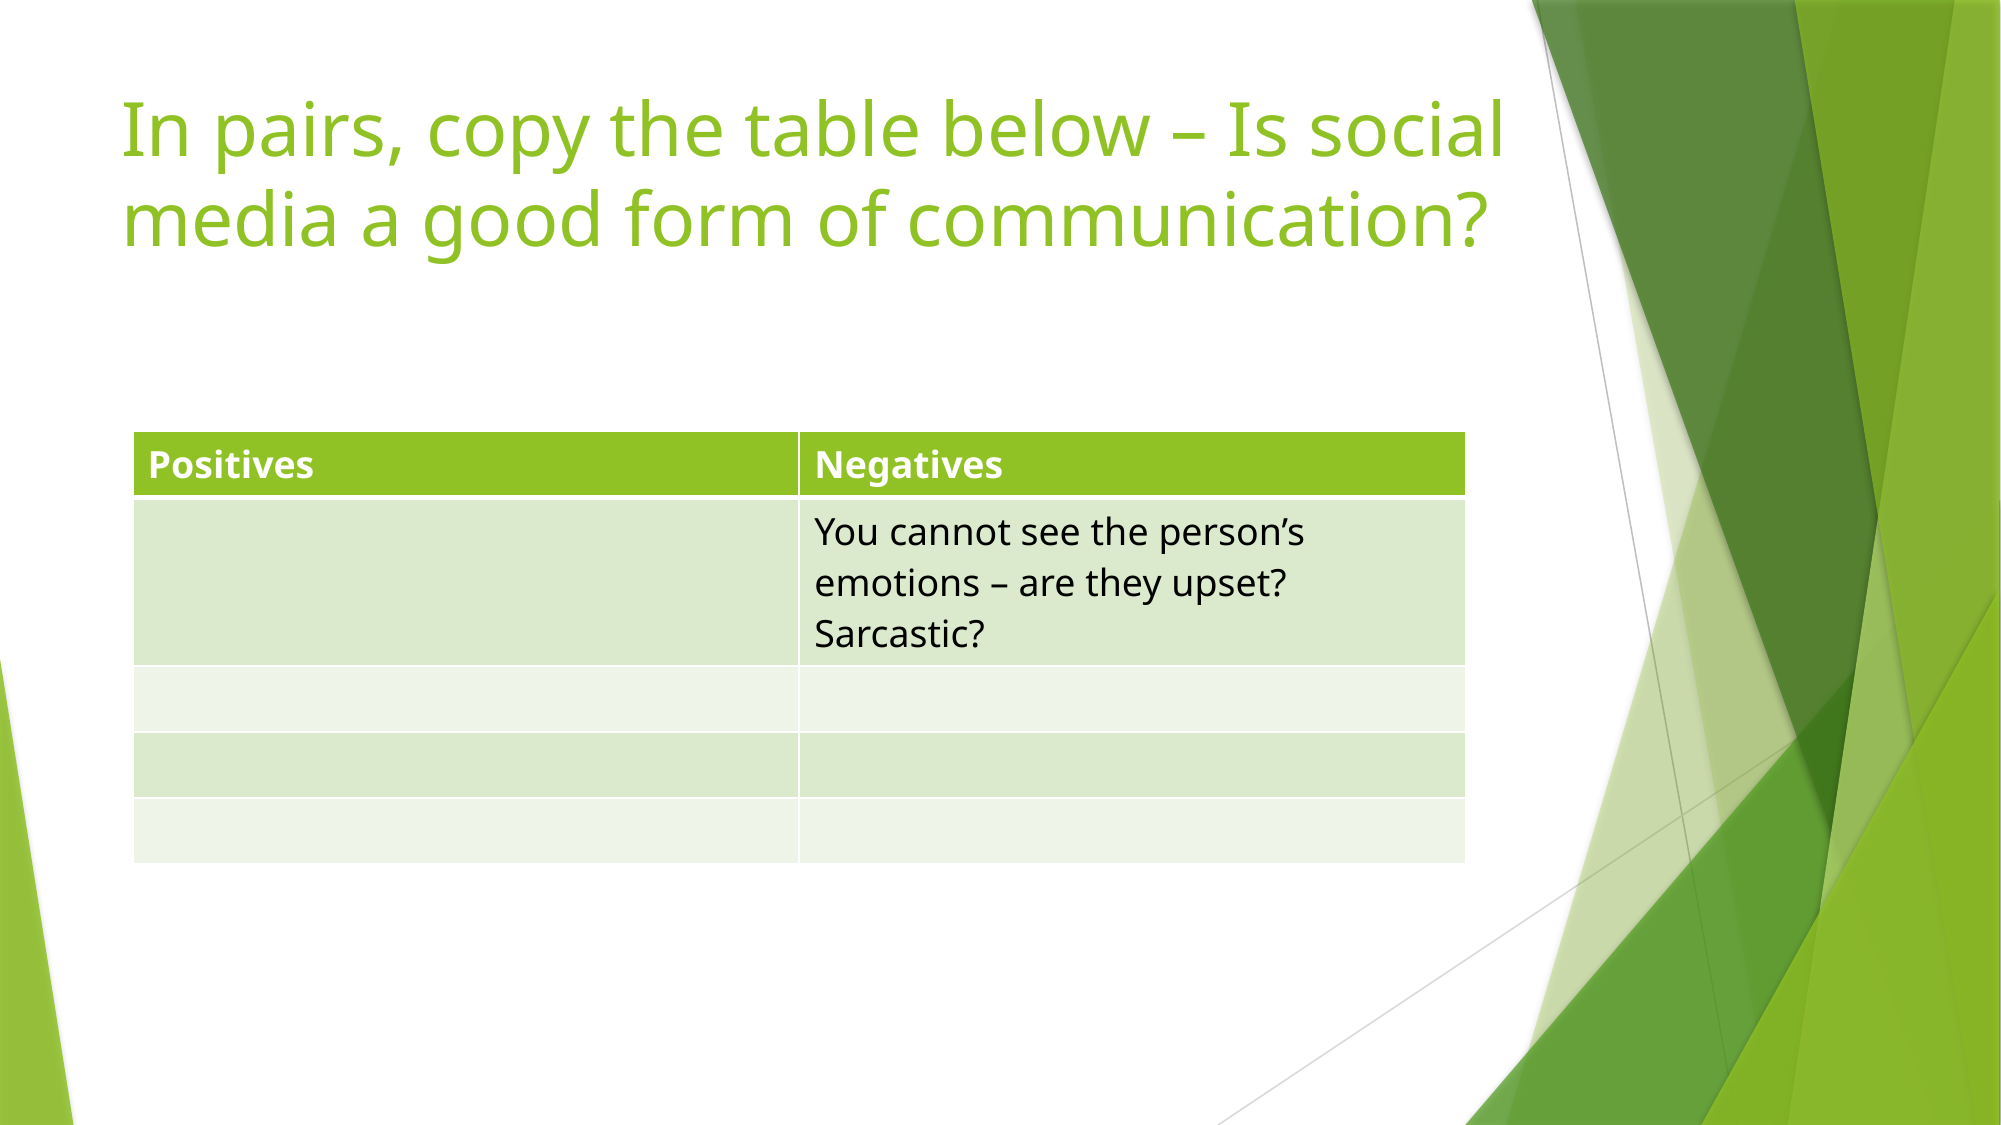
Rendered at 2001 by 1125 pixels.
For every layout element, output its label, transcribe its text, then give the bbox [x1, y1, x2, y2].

table_cell You cannot see the person’s emotions – are they upset? Sarcastic? [800, 500, 1465, 665]
table_cell [800, 733, 1465, 797]
table_header Negatives [800, 432, 1465, 495]
table_header Positives [134, 432, 798, 495]
table_cell [800, 799, 1465, 863]
table_cell [134, 667, 798, 731]
table_cell [134, 500, 798, 665]
table_cell [800, 667, 1465, 731]
table_cell [134, 799, 798, 863]
table_cell [134, 733, 798, 797]
title In pairs, copy the table below – Is social media a good form of communication? [106, 74, 1649, 432]
